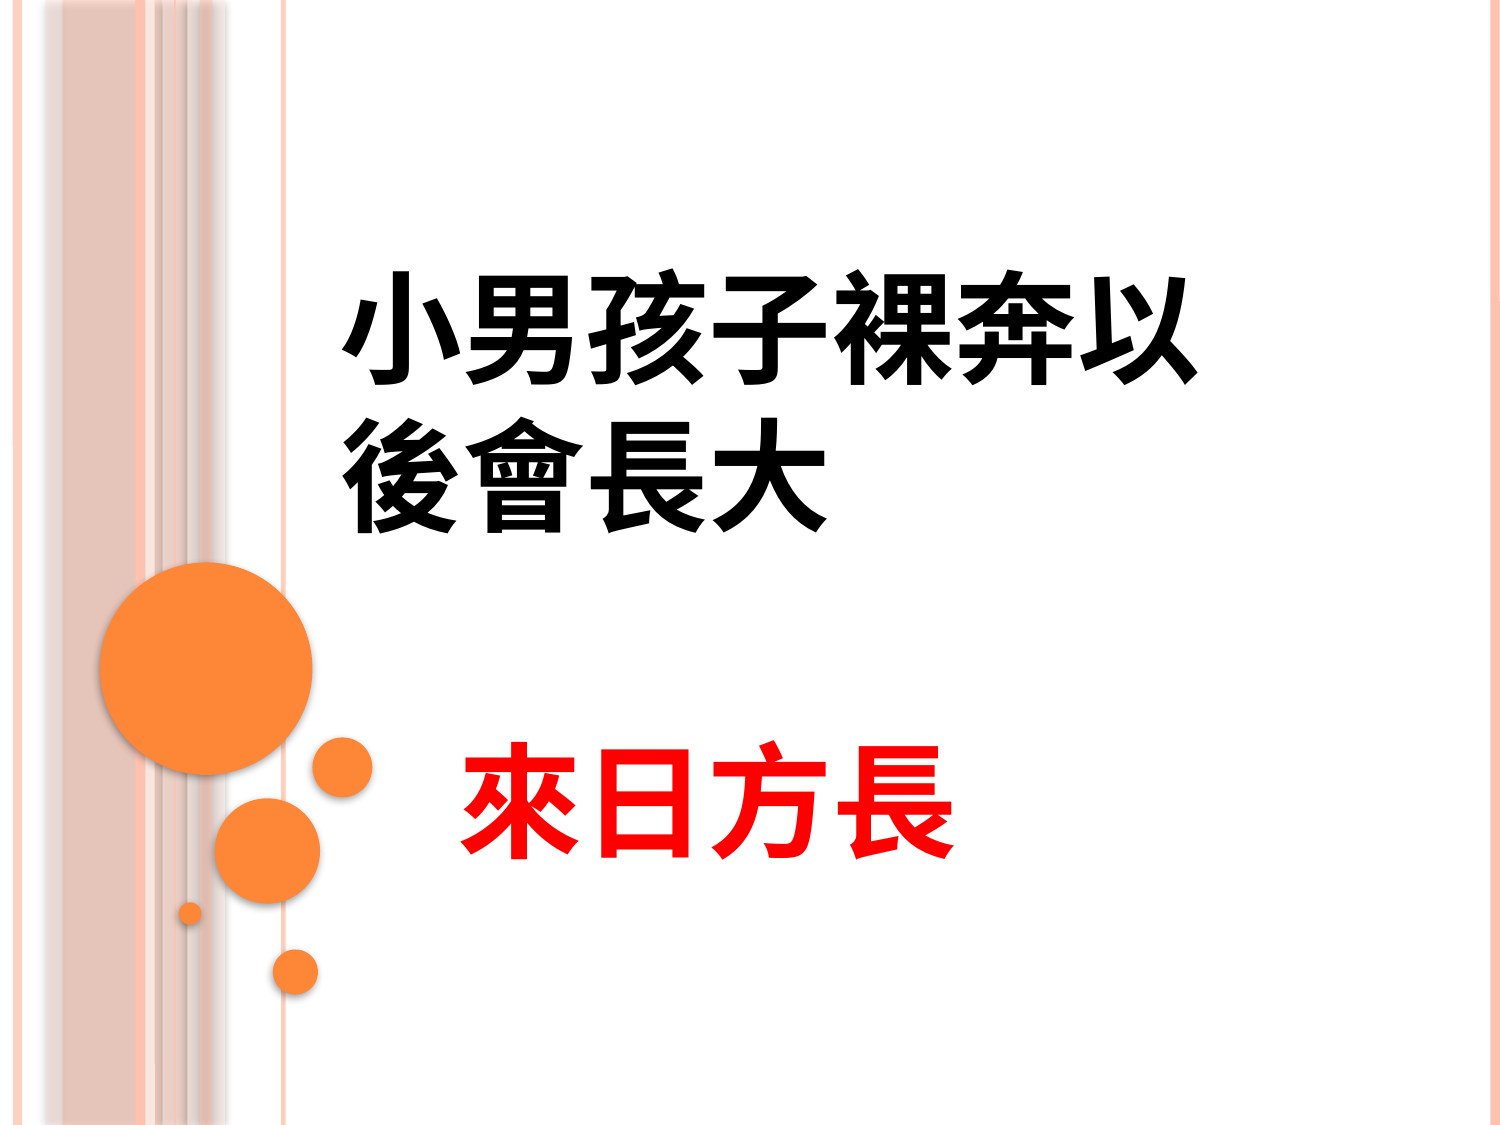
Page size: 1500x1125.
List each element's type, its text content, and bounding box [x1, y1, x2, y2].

title 小男孩子裸奔以後會長大 [324, 243, 1338, 555]
subtitle 來日方長 [442, 716, 1456, 942]
